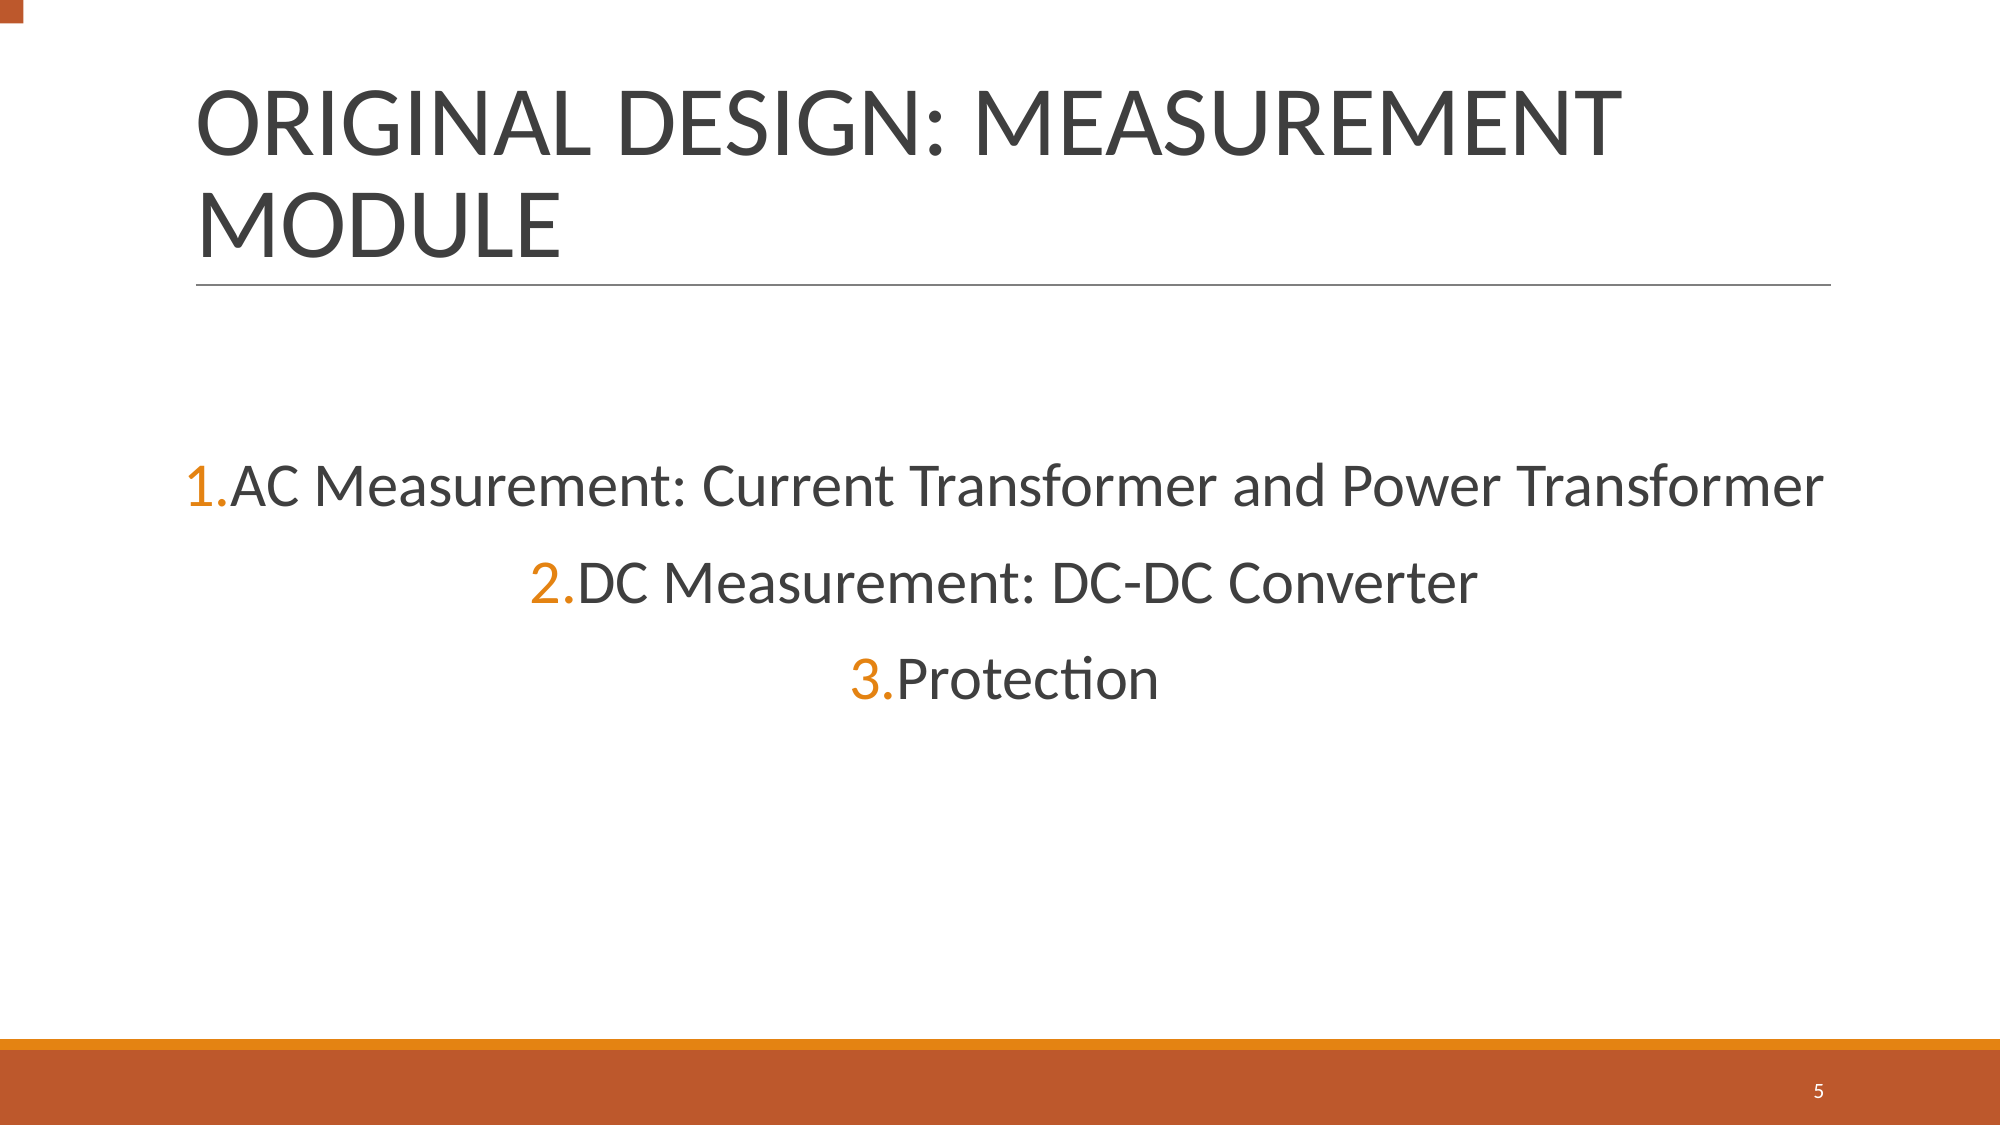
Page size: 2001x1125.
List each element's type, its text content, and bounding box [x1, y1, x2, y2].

title ORIGINAL DESIGN: MEASUREMENT MODULE [180, 47, 1830, 285]
text_box [0, 0, 24, 24]
list AC Measurement: Current Transformer and Power Transformer DC Measurement: DC-DC Converter Protection [180, 302, 1830, 963]
slide_number ‹#› [1624, 1059, 1840, 1120]
